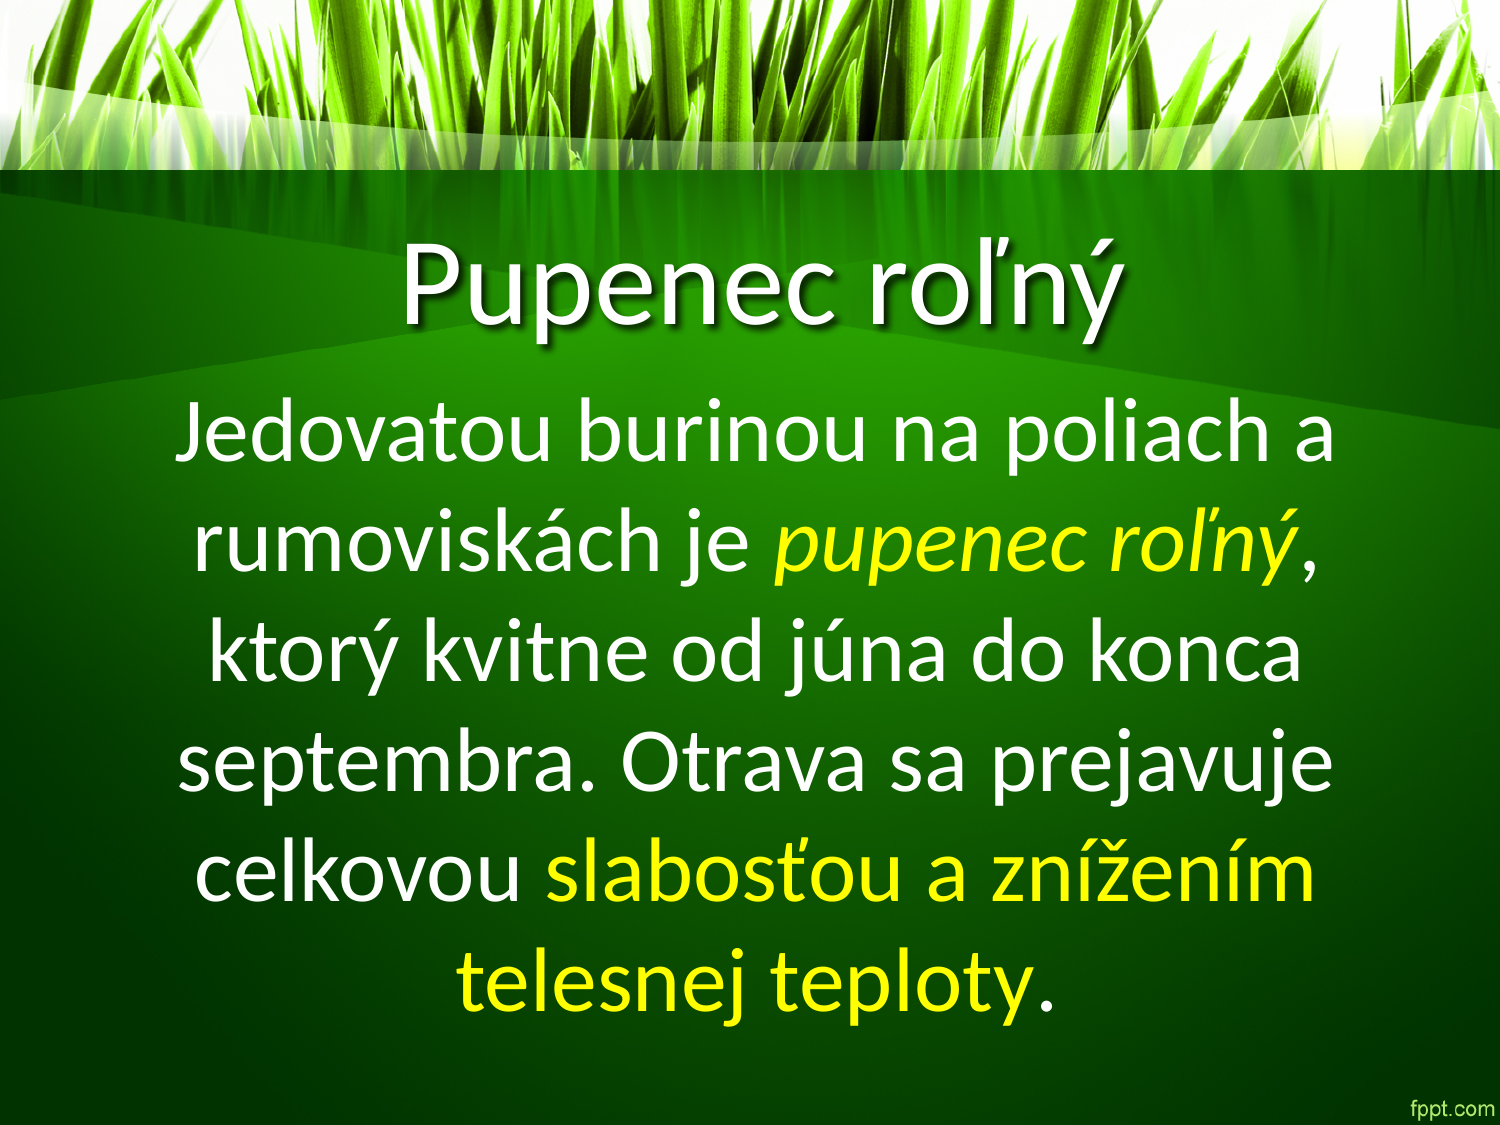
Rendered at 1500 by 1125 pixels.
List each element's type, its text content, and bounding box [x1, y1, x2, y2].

title Pupenec roľný [98, 186, 1427, 363]
picture [0, 0, 1500, 1125]
list Jedovatou burinou na poliach a rumoviskách je pupenec roľný, ktorý kvitne od júna do konca septembra. Otrava sa prejavuje celkovou slabosťou a znížením telesnej teploty. [93, 362, 1421, 1089]
